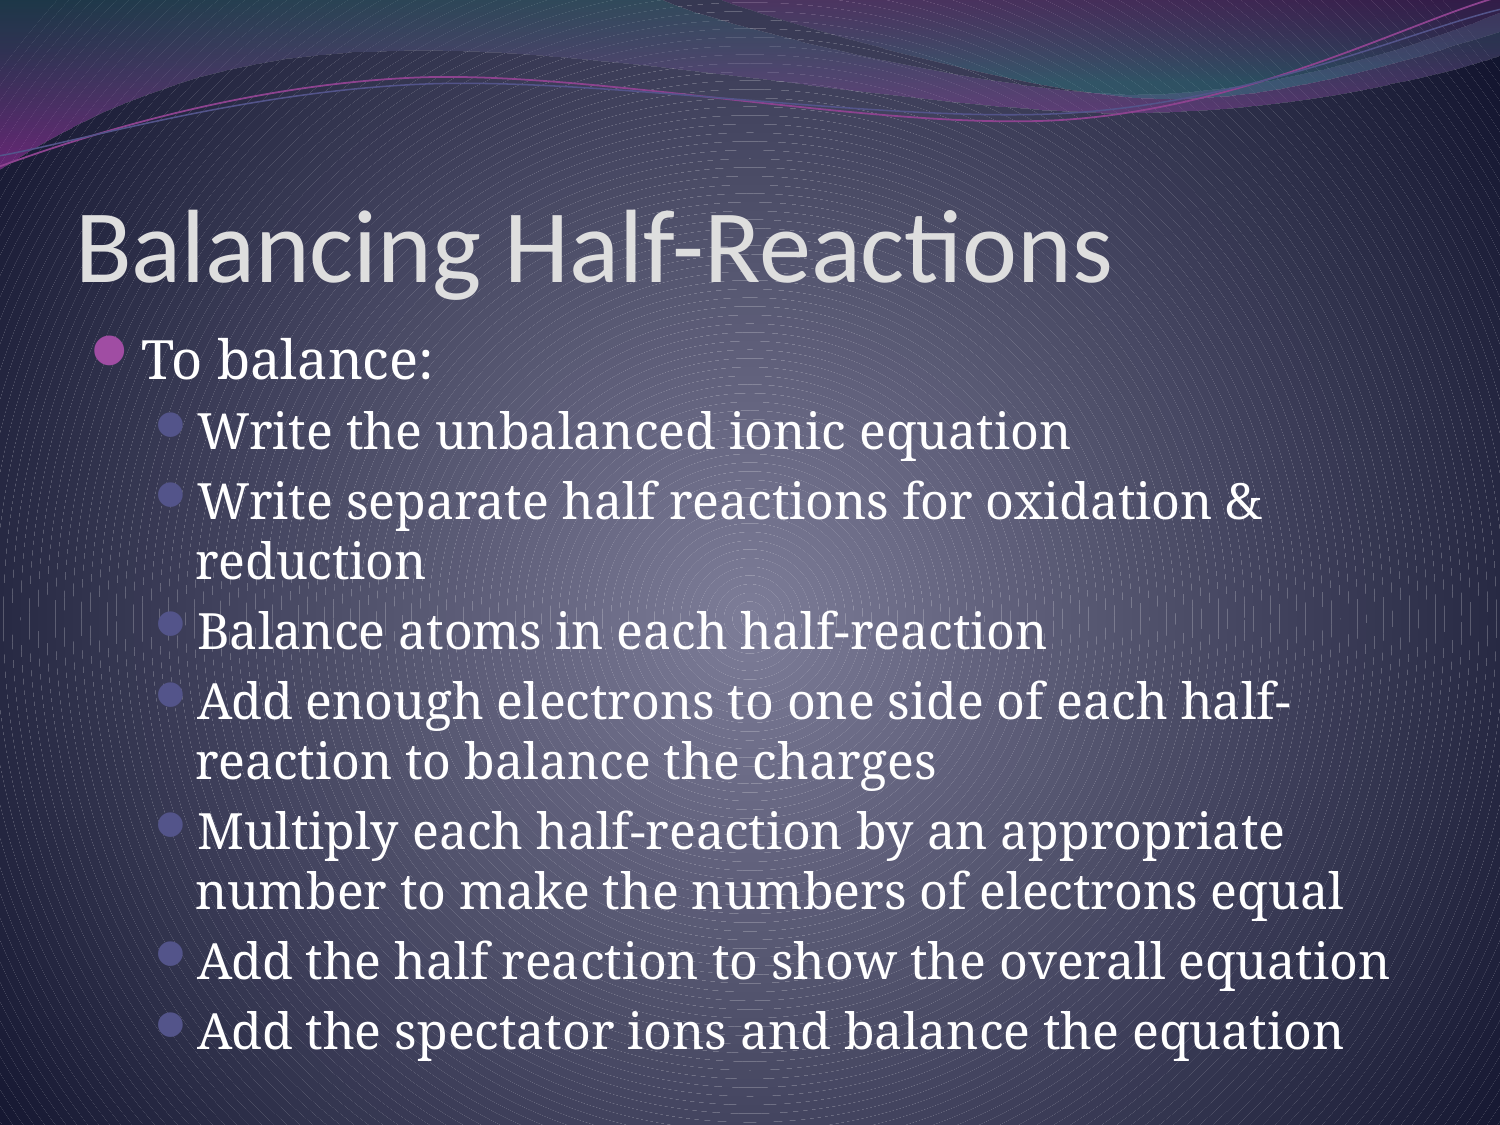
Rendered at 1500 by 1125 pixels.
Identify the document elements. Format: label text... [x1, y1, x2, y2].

title Balancing Half-Reactions [74, 115, 1426, 304]
list To balance: Write the unbalanced ionic equation Write separate half reactions for oxidation & reduction Balance atoms in each half-reaction Add enough electrons to one side of each half-reaction to balance the charges Multiply each half-reaction by an appropriate number to make the numbers of electrons equal Add the half reaction to show the overall equation Add the spectator ions and balance the equation [74, 317, 1426, 1038]
